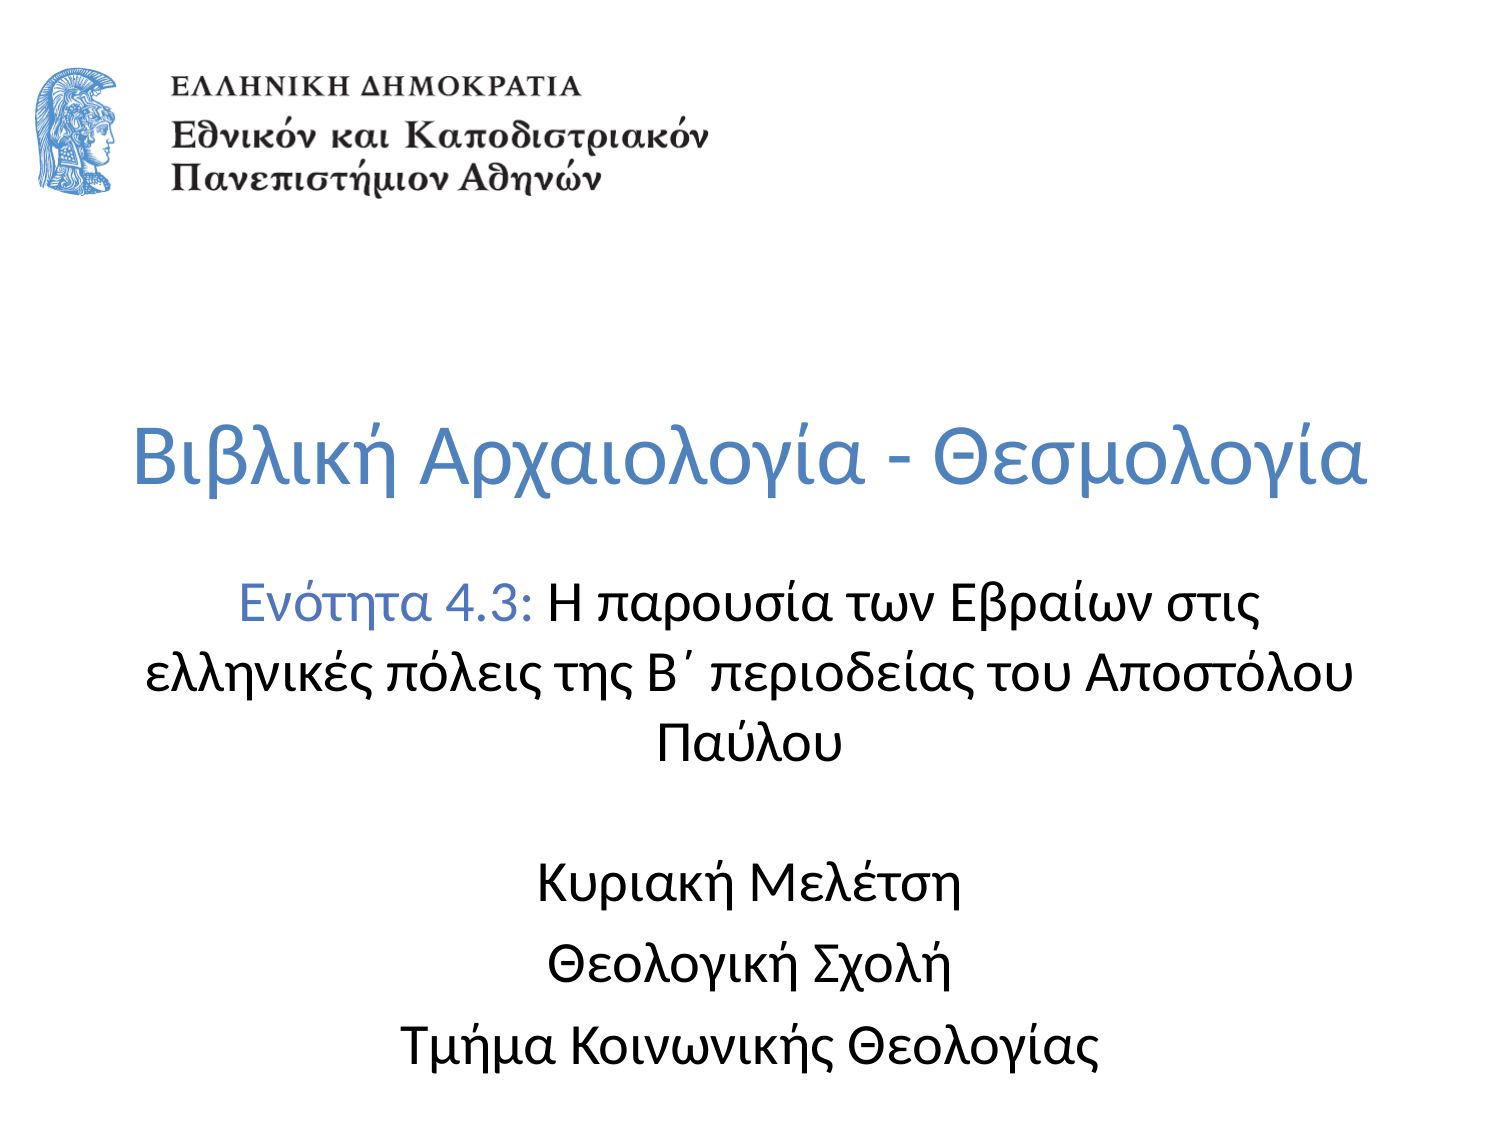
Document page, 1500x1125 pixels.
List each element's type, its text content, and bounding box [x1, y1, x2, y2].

subtitle Ενότητα 4.3: Η παρουσία των Εβραίων στις ελληνικές πόλεις της Β΄ περιοδείας του Αποστόλου Παύλου Κυριακή Μελέτση Θεολογική Σχολή Τμήμα Κοινωνικής Θεολογίας [112, 555, 1388, 843]
picture [29, 66, 711, 201]
title Βιβλική Αρχαιολογία - Θεσμολογία [112, 329, 1388, 555]
